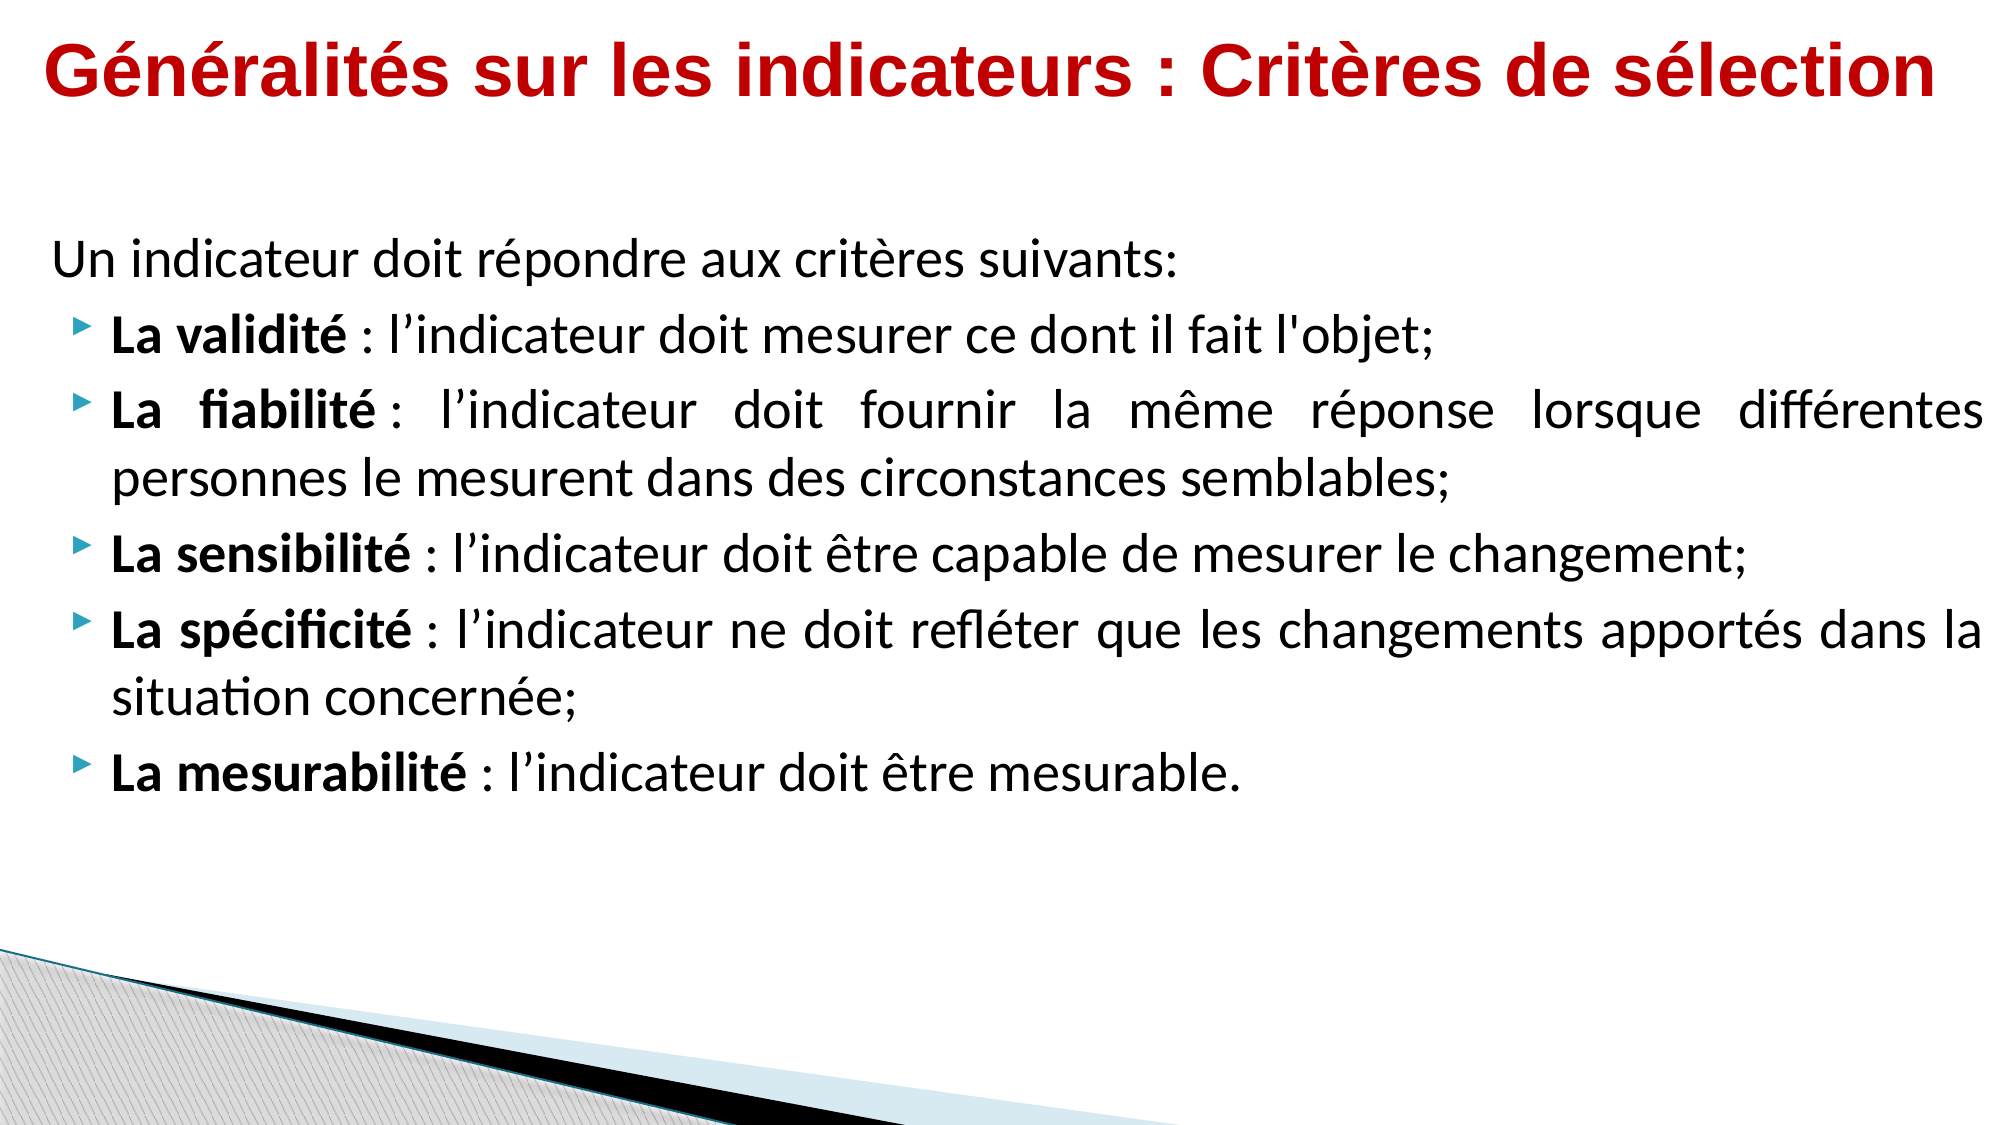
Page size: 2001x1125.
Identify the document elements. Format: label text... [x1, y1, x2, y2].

list Un indicateur doit répondre aux critères suivants: La validité : l’indicateur doit mesurer ce dont il fait l'objet; La fiabilité : l’indicateur doit fournir la même réponse lorsque différentes personnes le mesurent dans des circonstances semblables; La sensibilité : l’indicateur doit être capable de mesurer le changement; La spécificité : l’indicateur ne doit refléter que les changements apportés dans la situation concernée; La mesurabilité : l’indicateur doit être mesurable. [37, 213, 2000, 856]
title Généralités sur les indicateurs : Critères de sélection [24, 17, 1980, 134]
